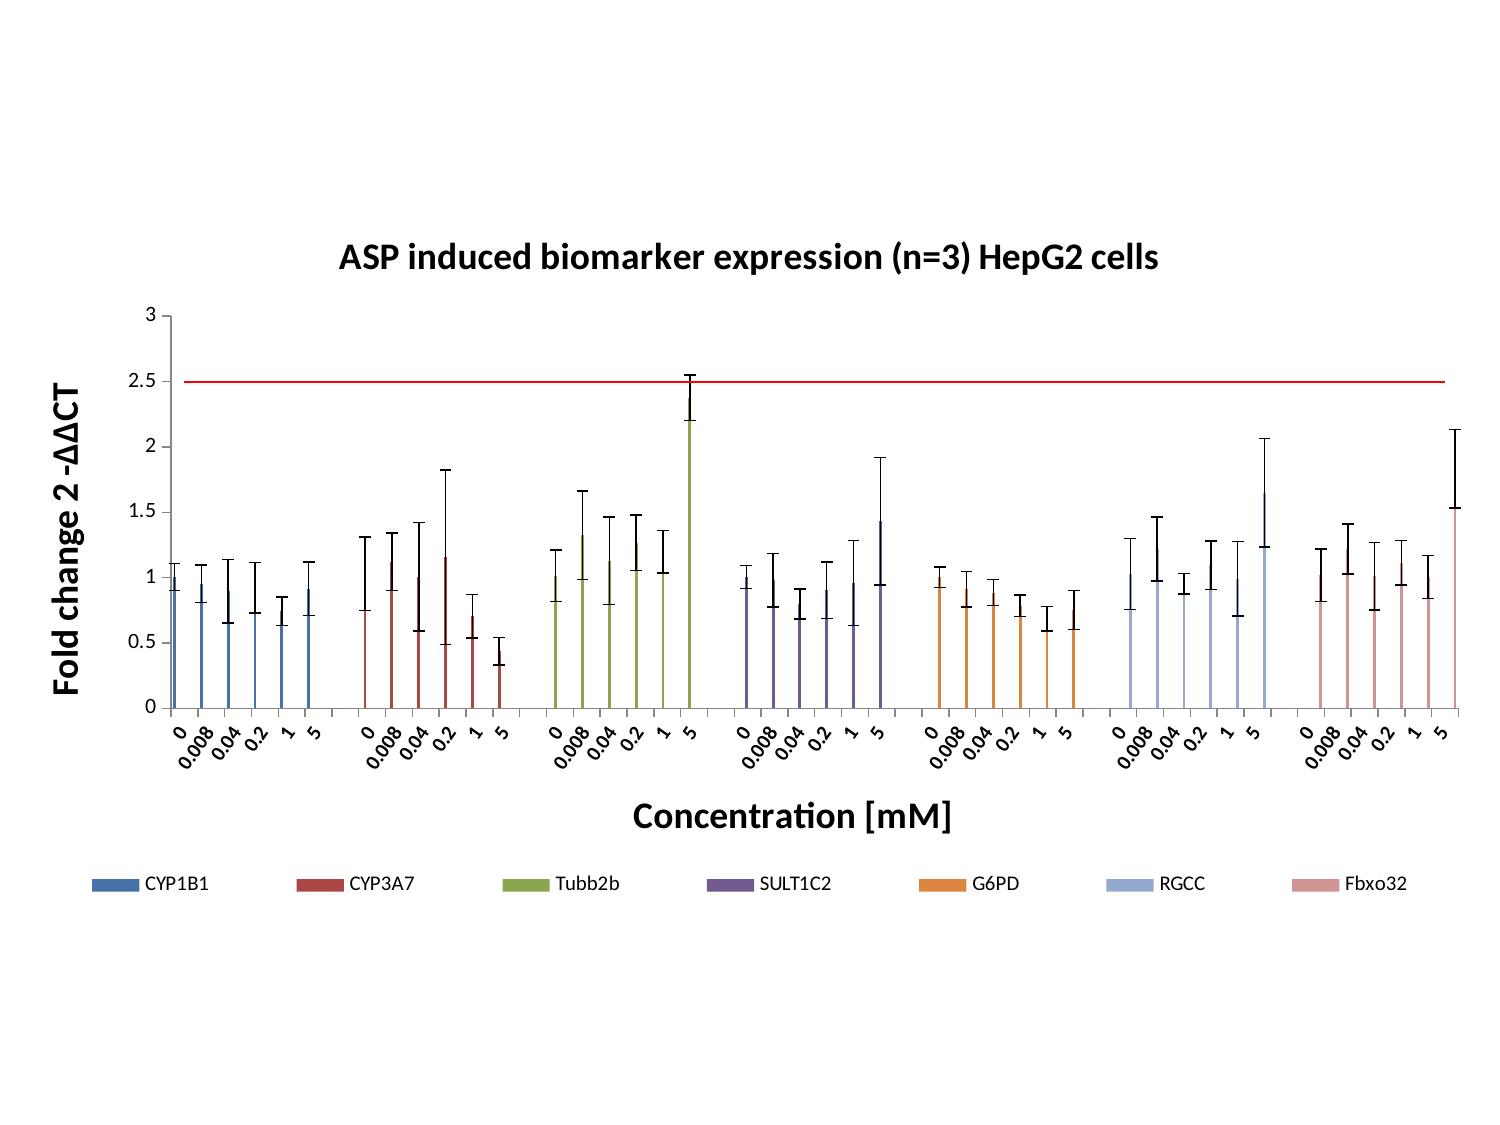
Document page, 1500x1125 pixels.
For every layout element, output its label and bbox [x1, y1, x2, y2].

chart [11, 207, 1489, 917]
